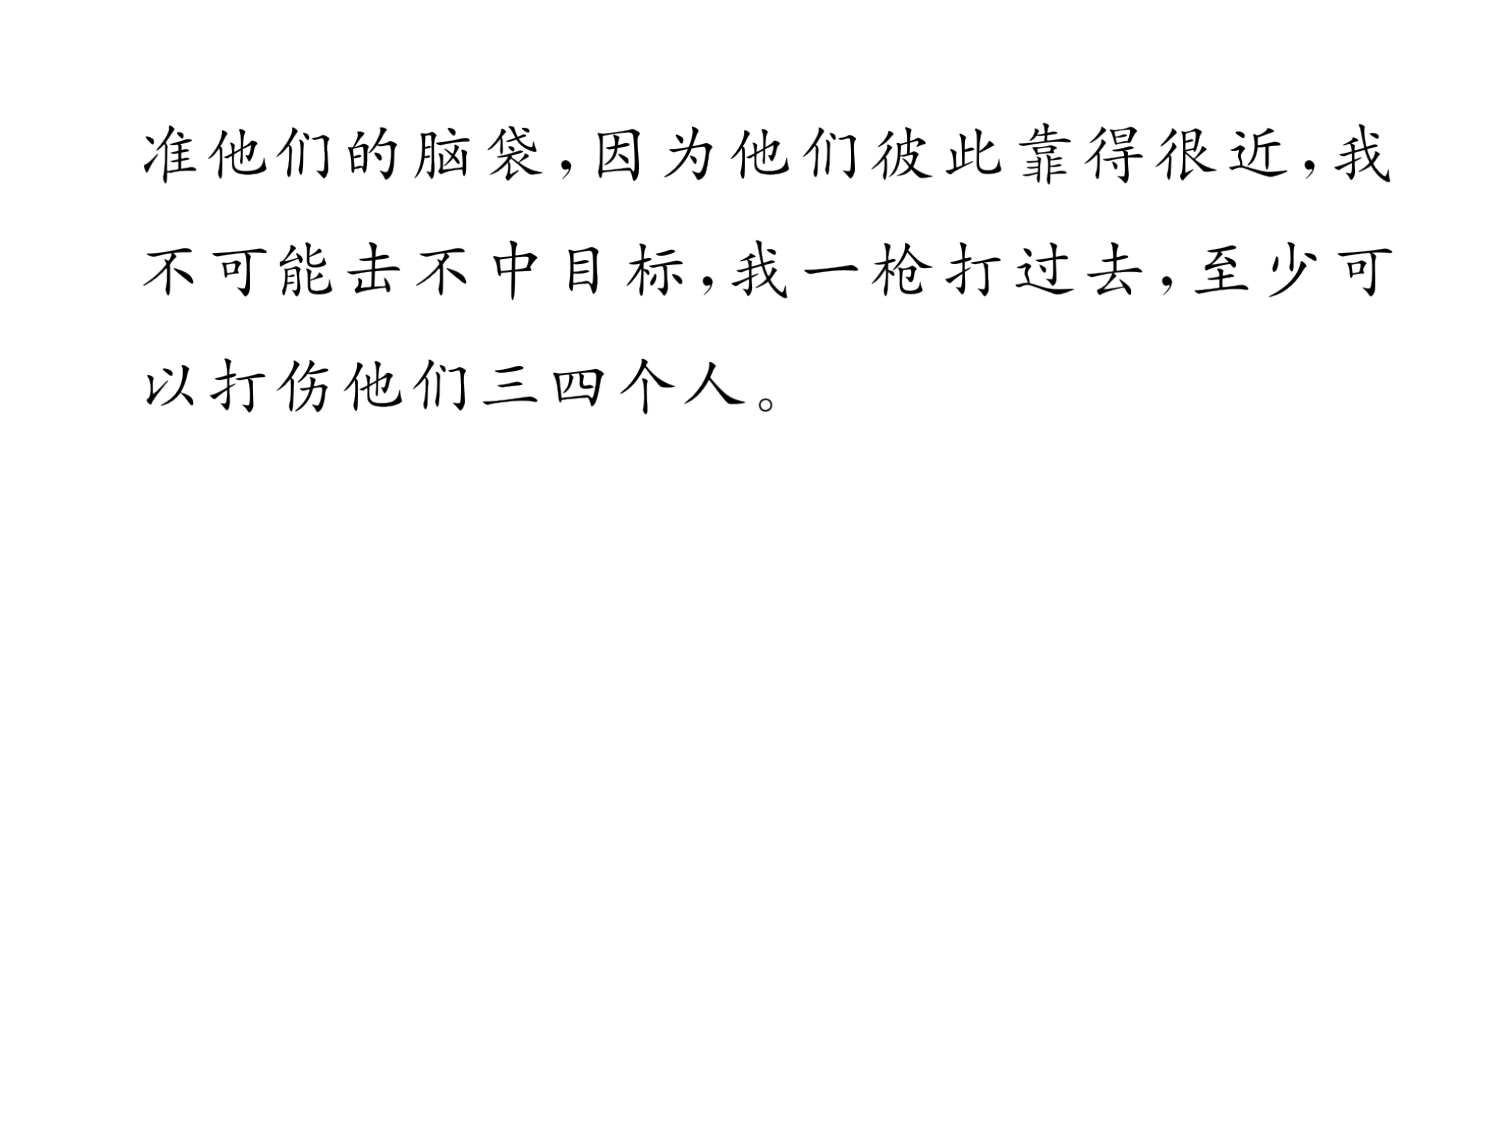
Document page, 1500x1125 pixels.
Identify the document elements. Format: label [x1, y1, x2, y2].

picture [135, 89, 1459, 426]
